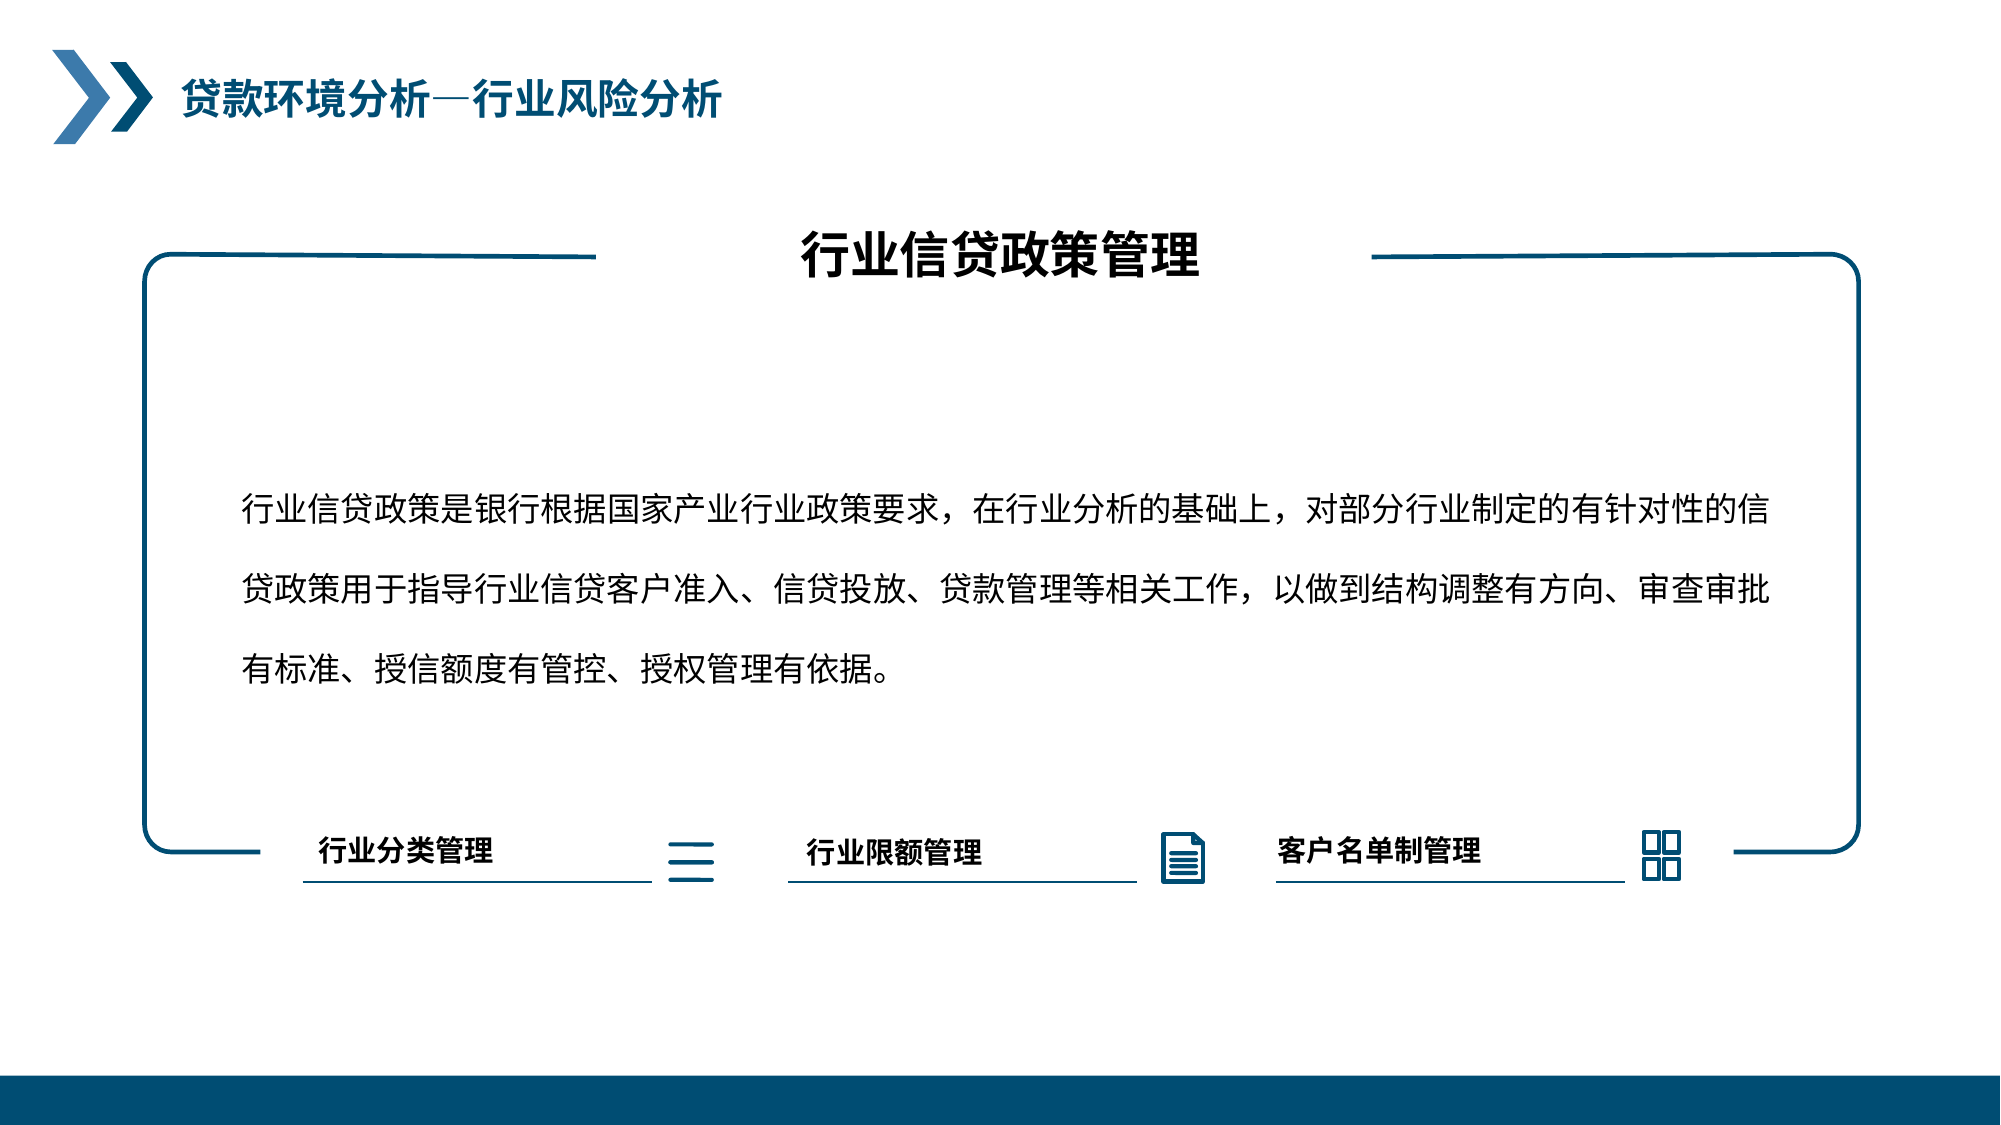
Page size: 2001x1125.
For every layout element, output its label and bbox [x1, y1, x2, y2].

text_box [0, 49, 2000, 1125]
text_box [670, 844, 712, 880]
text_box [1643, 831, 1680, 880]
text_box [1163, 834, 1203, 882]
